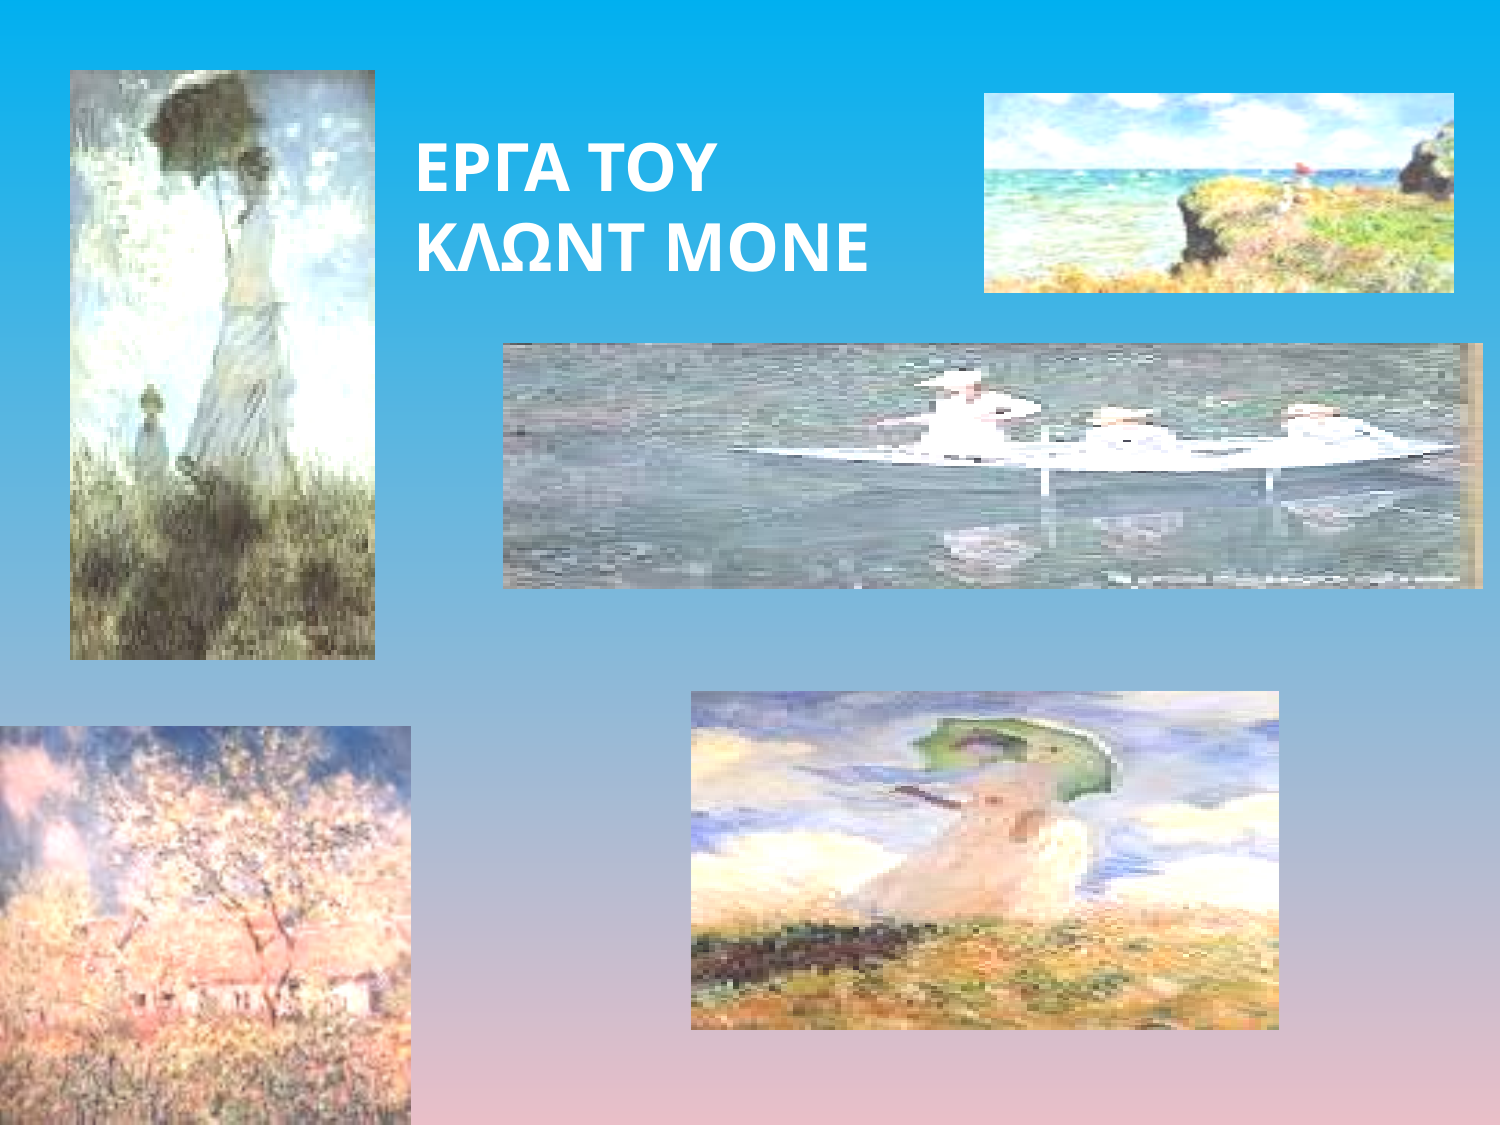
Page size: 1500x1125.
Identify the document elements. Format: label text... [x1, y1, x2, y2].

picture [983, 93, 1454, 294]
picture [690, 690, 1279, 1031]
picture [69, 71, 376, 660]
text_box ΕΡΓΑ ΤΟΥ ΚΛΩΝΤ ΜΟΝΕ [398, 117, 973, 292]
picture [503, 343, 1483, 589]
picture [0, 726, 411, 1125]
